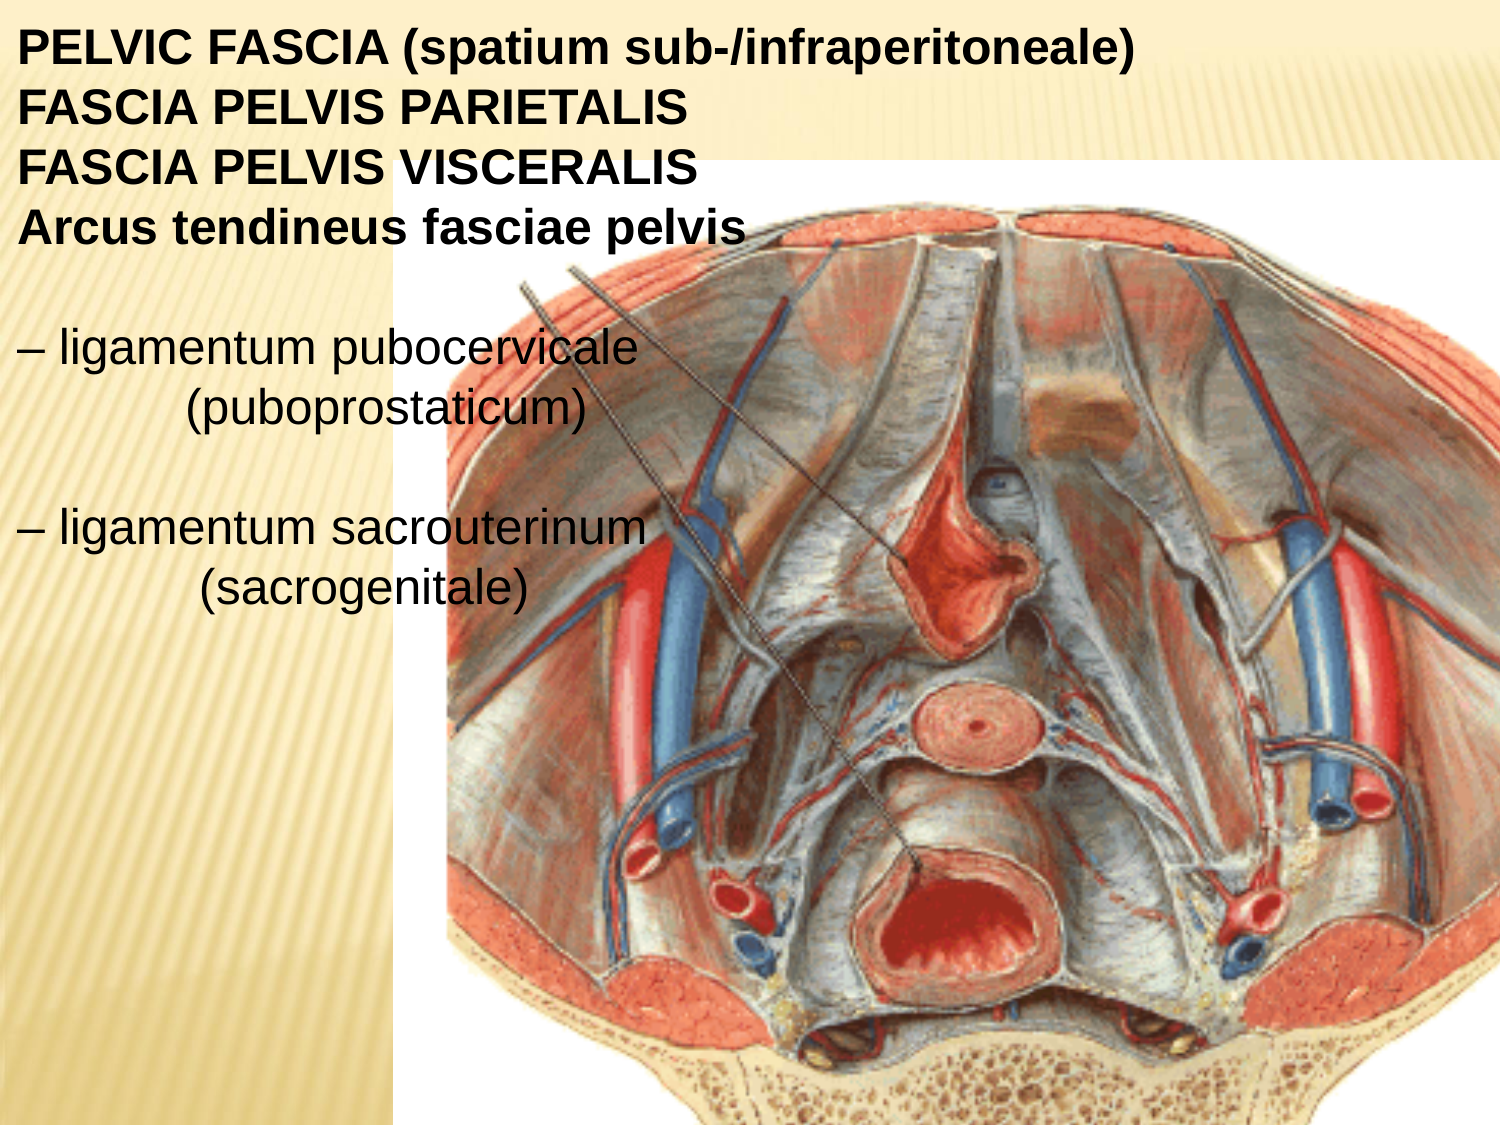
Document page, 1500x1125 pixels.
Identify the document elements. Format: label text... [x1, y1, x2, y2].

text_box PELVIC FASCIA (spatium sub-/infraperitoneale) FASCIA PELVIS PARIETALIS FASCIA PELVIS VISCERALIS Arcus tendineus fasciae pelvis – ligamentum pubocervicale (puboprostaticum) – ligamentum sacrouterinum (sacrogenitale) [2, 7, 1152, 622]
picture [0, 0, 1500, 1125]
